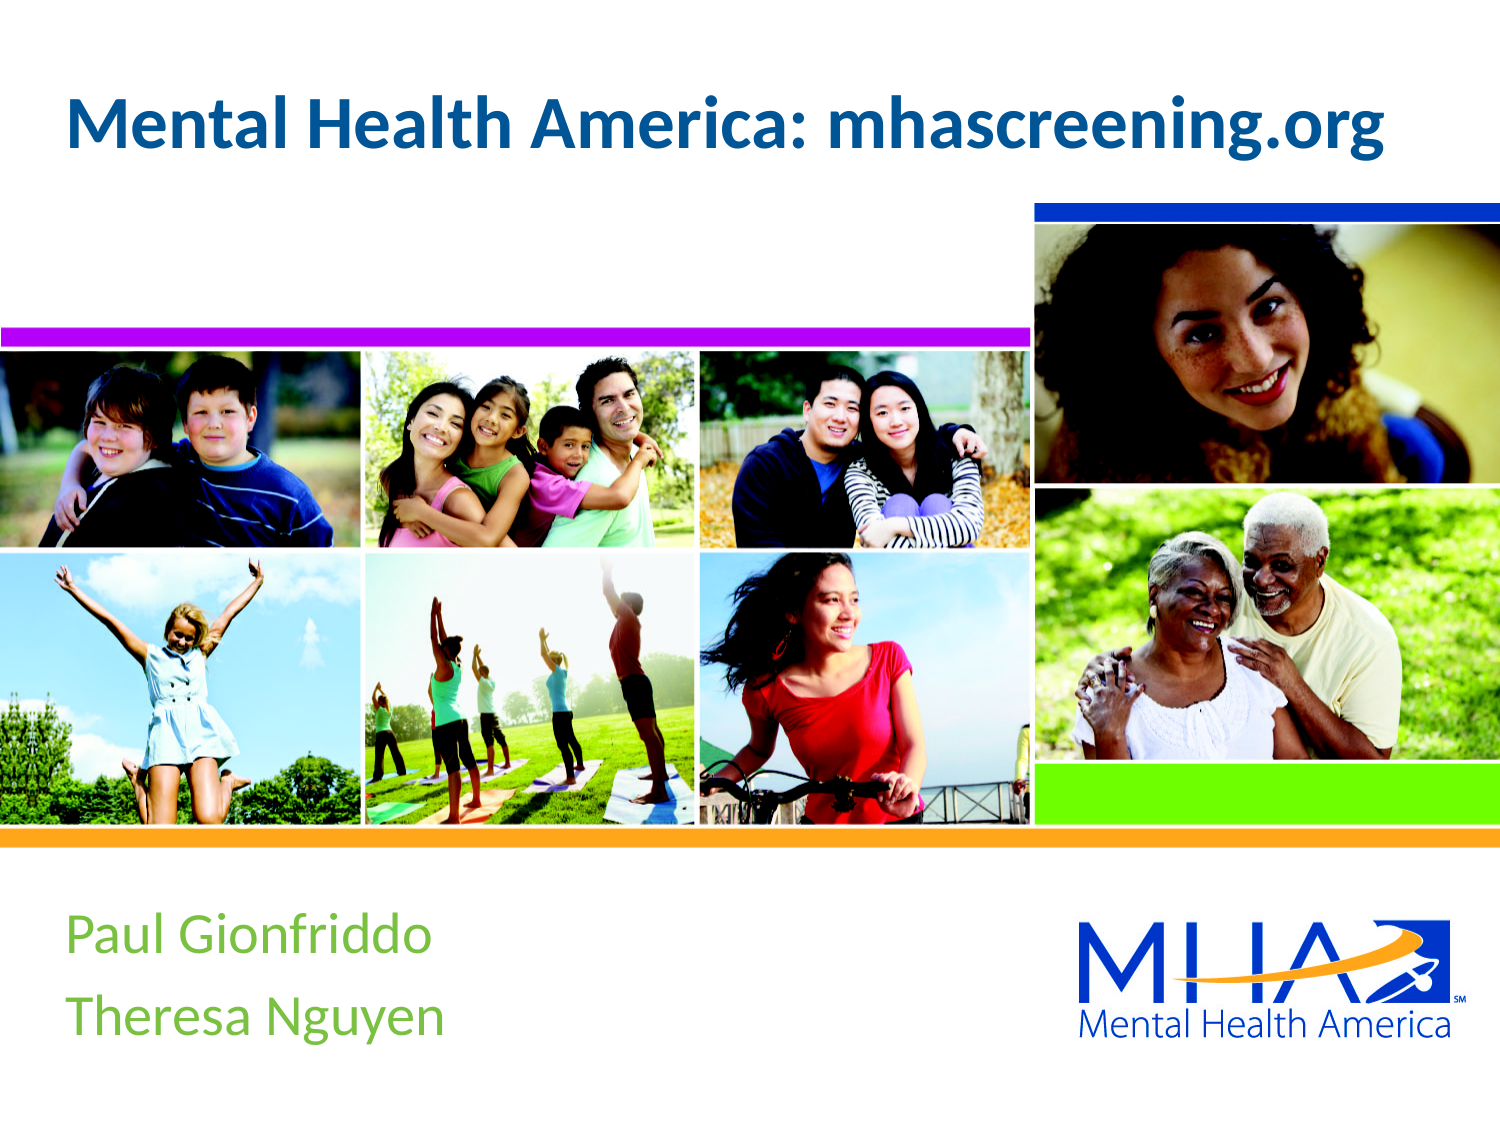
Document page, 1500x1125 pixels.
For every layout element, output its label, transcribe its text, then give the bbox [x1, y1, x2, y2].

list Paul Gionfriddo Theresa Nguyen [49, 887, 1038, 1013]
title Mental Health America: mhascreening.org [49, 24, 1461, 213]
picture [0, 203, 1500, 1038]
